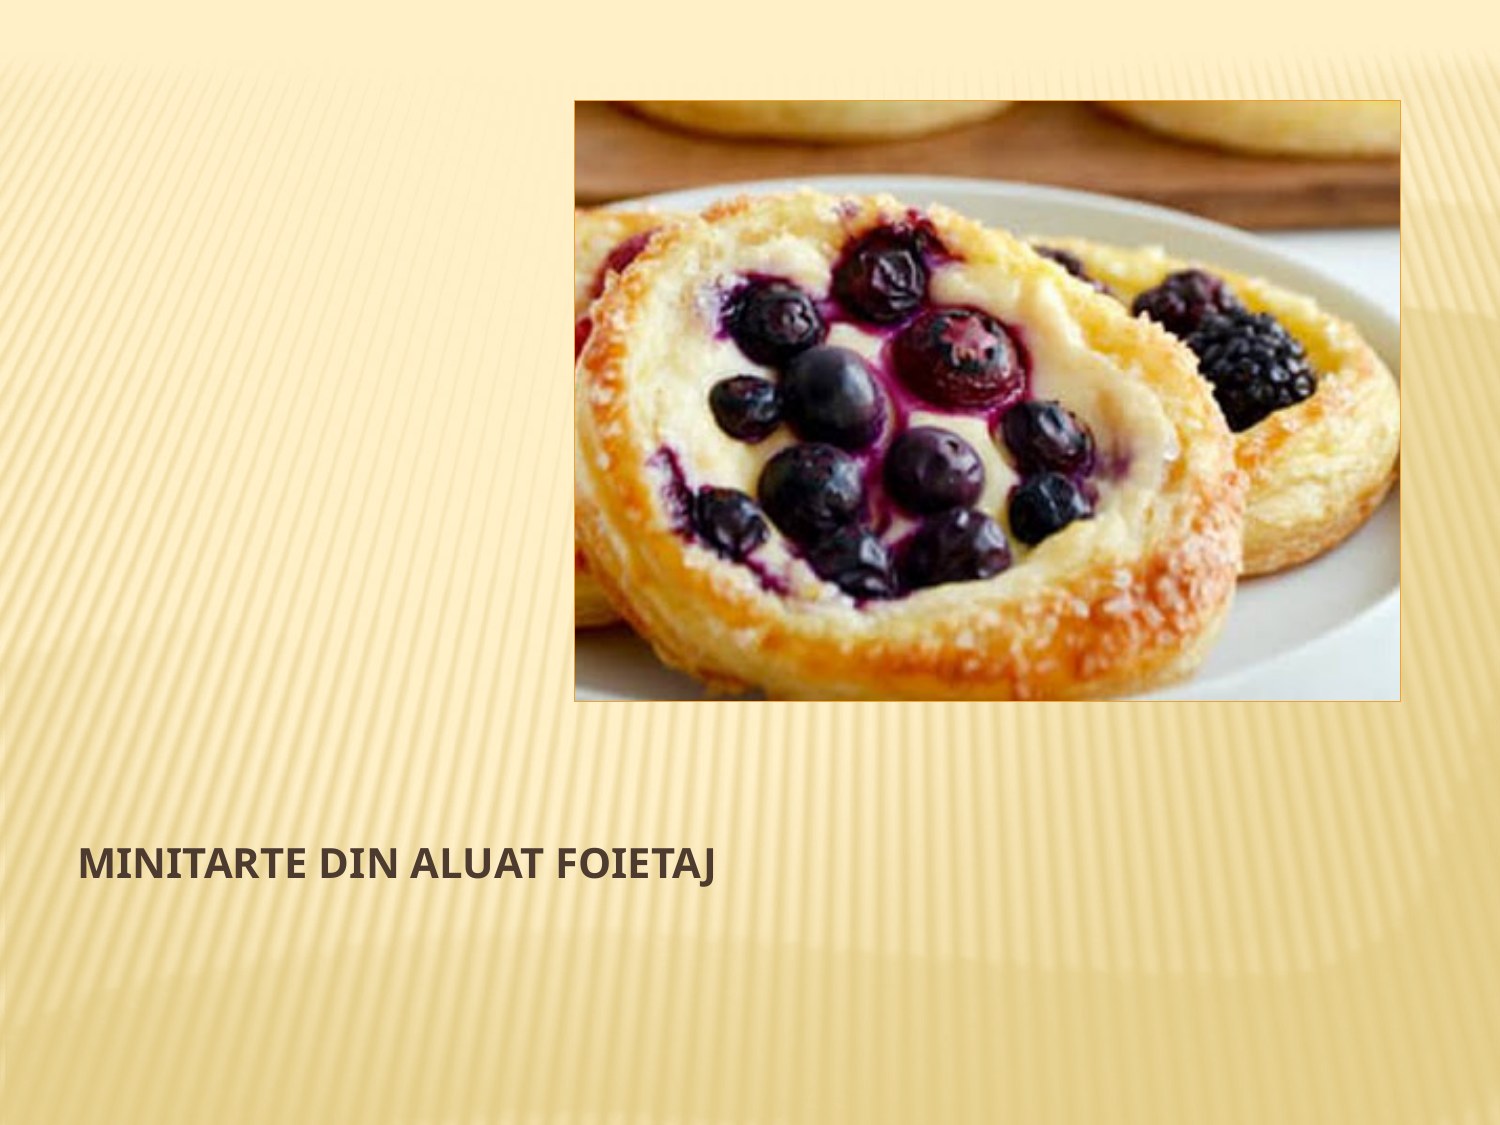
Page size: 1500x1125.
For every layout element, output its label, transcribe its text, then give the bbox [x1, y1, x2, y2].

title Minitarte din aluat foietaj [62, 819, 1025, 905]
picture [574, 100, 1401, 702]
